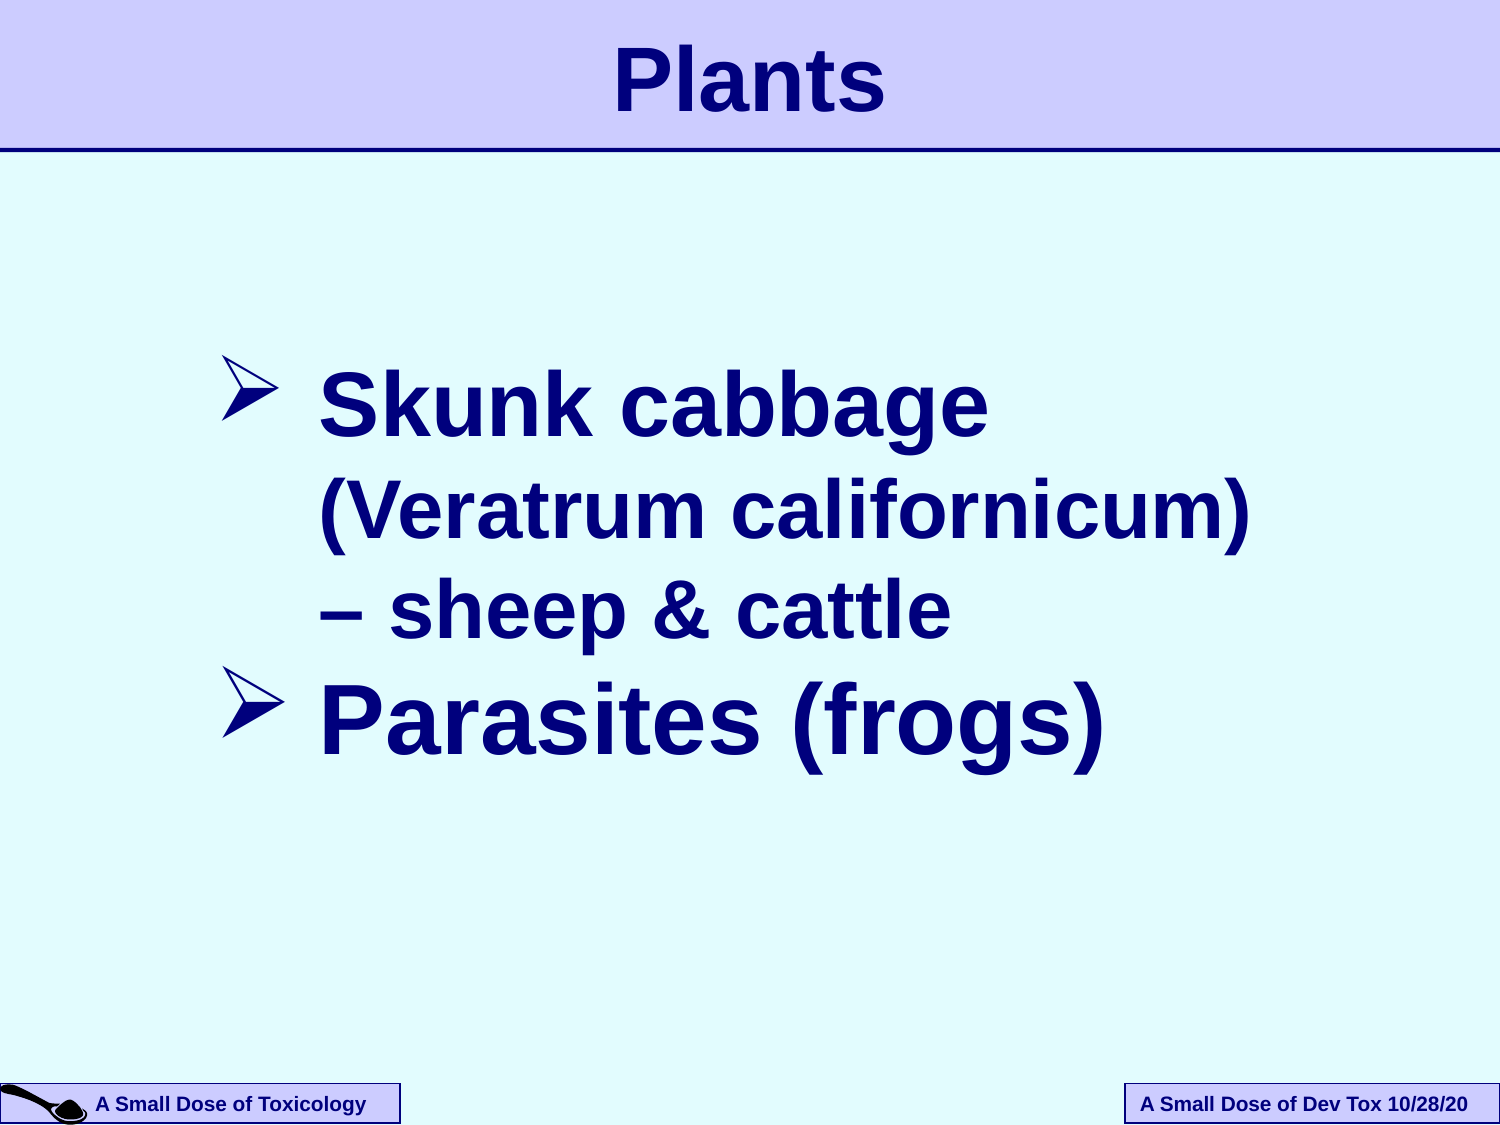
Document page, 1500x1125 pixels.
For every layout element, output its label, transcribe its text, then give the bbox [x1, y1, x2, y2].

text_box Skunk cabbage (Veratrum californicum) – sheep & cattle Parasites (frogs) [200, 337, 1323, 783]
title Plants [37, 12, 1463, 138]
